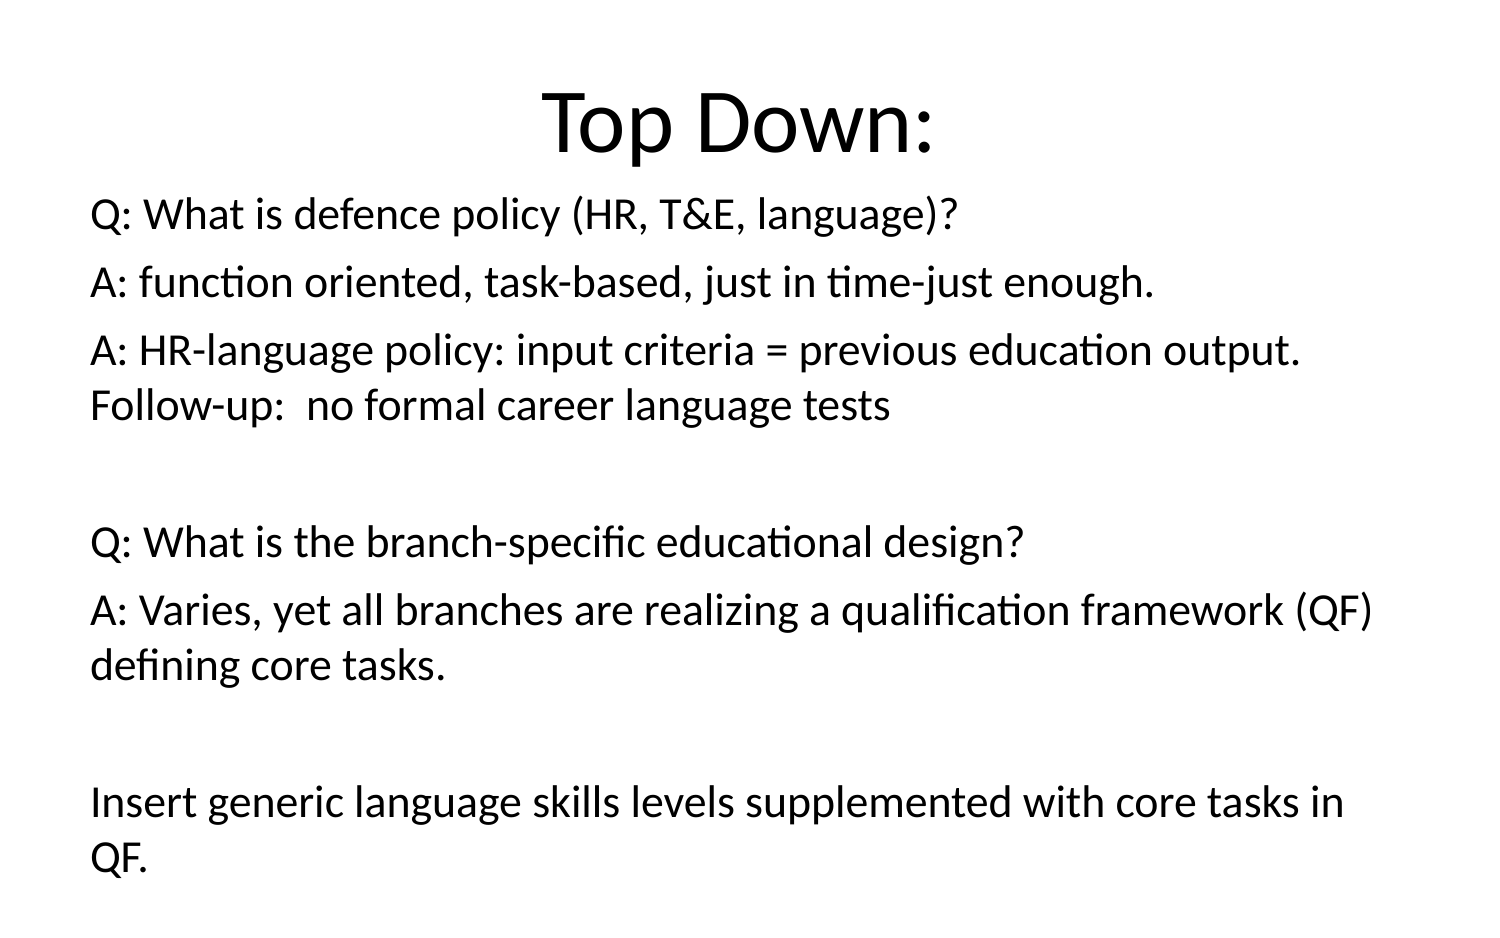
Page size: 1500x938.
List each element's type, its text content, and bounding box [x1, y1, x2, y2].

list Q: What is defence policy (HR, T&E, language)? A: function oriented, task-based, just in time-just enough. A: HR-language policy: input criteria = previous education output. Follow-up: no formal career language tests Q: What is the branch-specific educational design? A: Varies, yet all branches are realizing a qualification framework (QF) defining core tasks. Insert generic language skills levels supplemented with core tasks in QF. [75, 175, 1425, 919]
title Top Down: [75, 37, 1425, 175]
